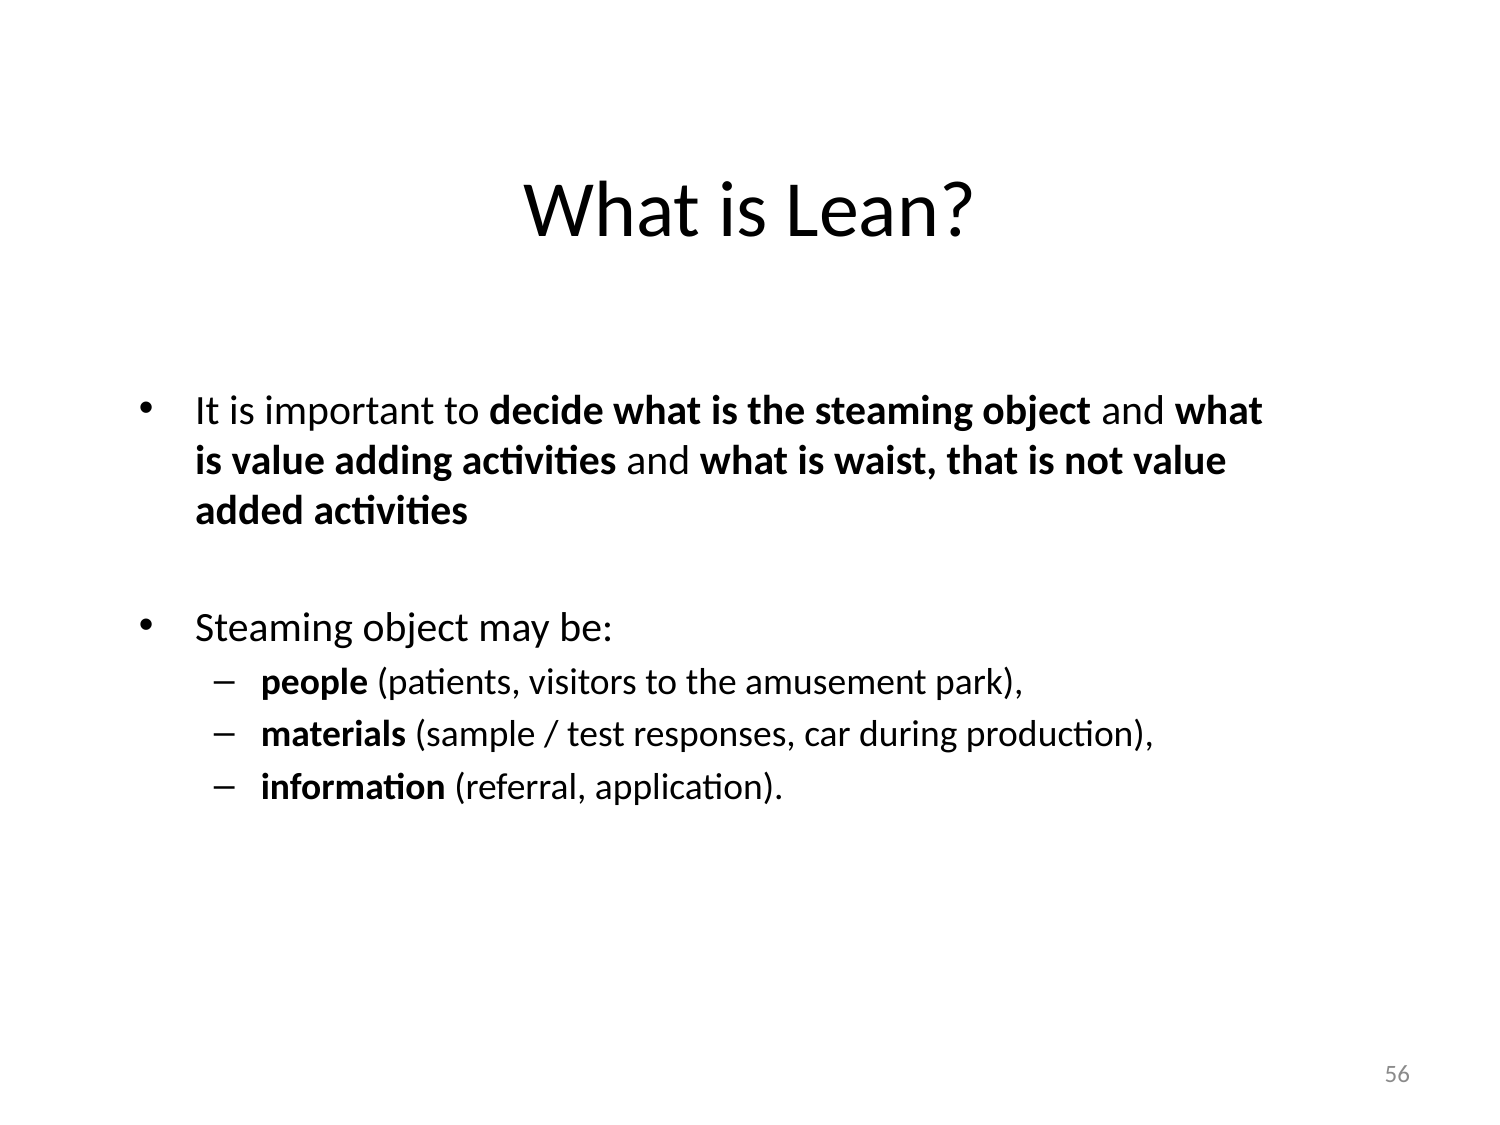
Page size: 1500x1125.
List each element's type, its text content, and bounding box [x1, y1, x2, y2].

slide_number 56 [1074, 1042, 1425, 1103]
title What is Lean? [187, 149, 1313, 260]
list It is important to decide what is the steaming object and what is value adding activities and what is waist, that is not value added activities Steaming object may be: people (patients, visitors to the amusement park), materials (sample / test responses, car during production), information (referral, application). [123, 316, 1313, 1071]
